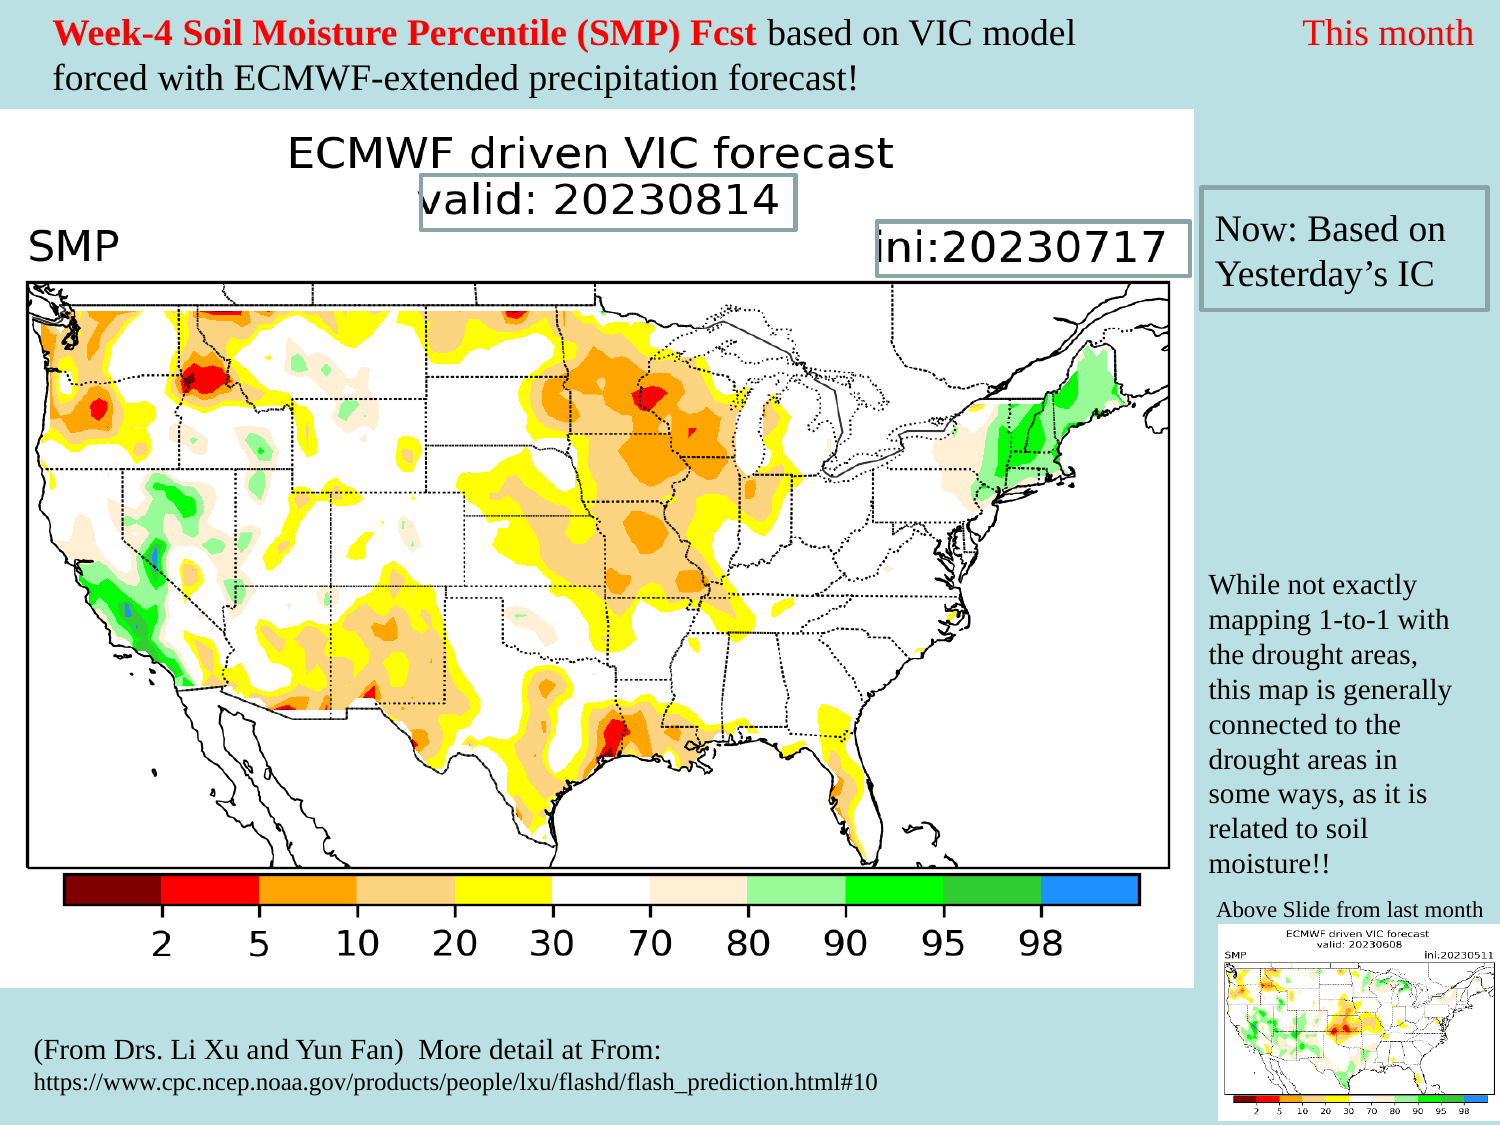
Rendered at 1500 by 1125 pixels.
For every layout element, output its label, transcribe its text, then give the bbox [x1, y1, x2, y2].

text_box Week-4 Soil Moisture Percentile (SMP) Fcst based on VIC model forced with ECMWF-extended precipitation forecast! [37, 1, 1188, 106]
picture [0, 109, 1194, 988]
text_box (From Drs. Li Xu and Yun Fan) More detail at From: https://www.cpc.ncep.noaa.gov/products/people/lxu/flashd/flash_prediction.html#10 [18, 1023, 1213, 1103]
text_box [1199, 185, 1490, 312]
text_box While not exactly mapping 1-to-1 with the drought areas, this map is generally connected to the drought areas in some ways, as it is related to soil moisture!! [1198, 557, 1482, 888]
picture [1218, 924, 1500, 1122]
text_box This month [1287, 1, 1500, 61]
text_box Above Slide from last month [1201, 887, 1500, 930]
